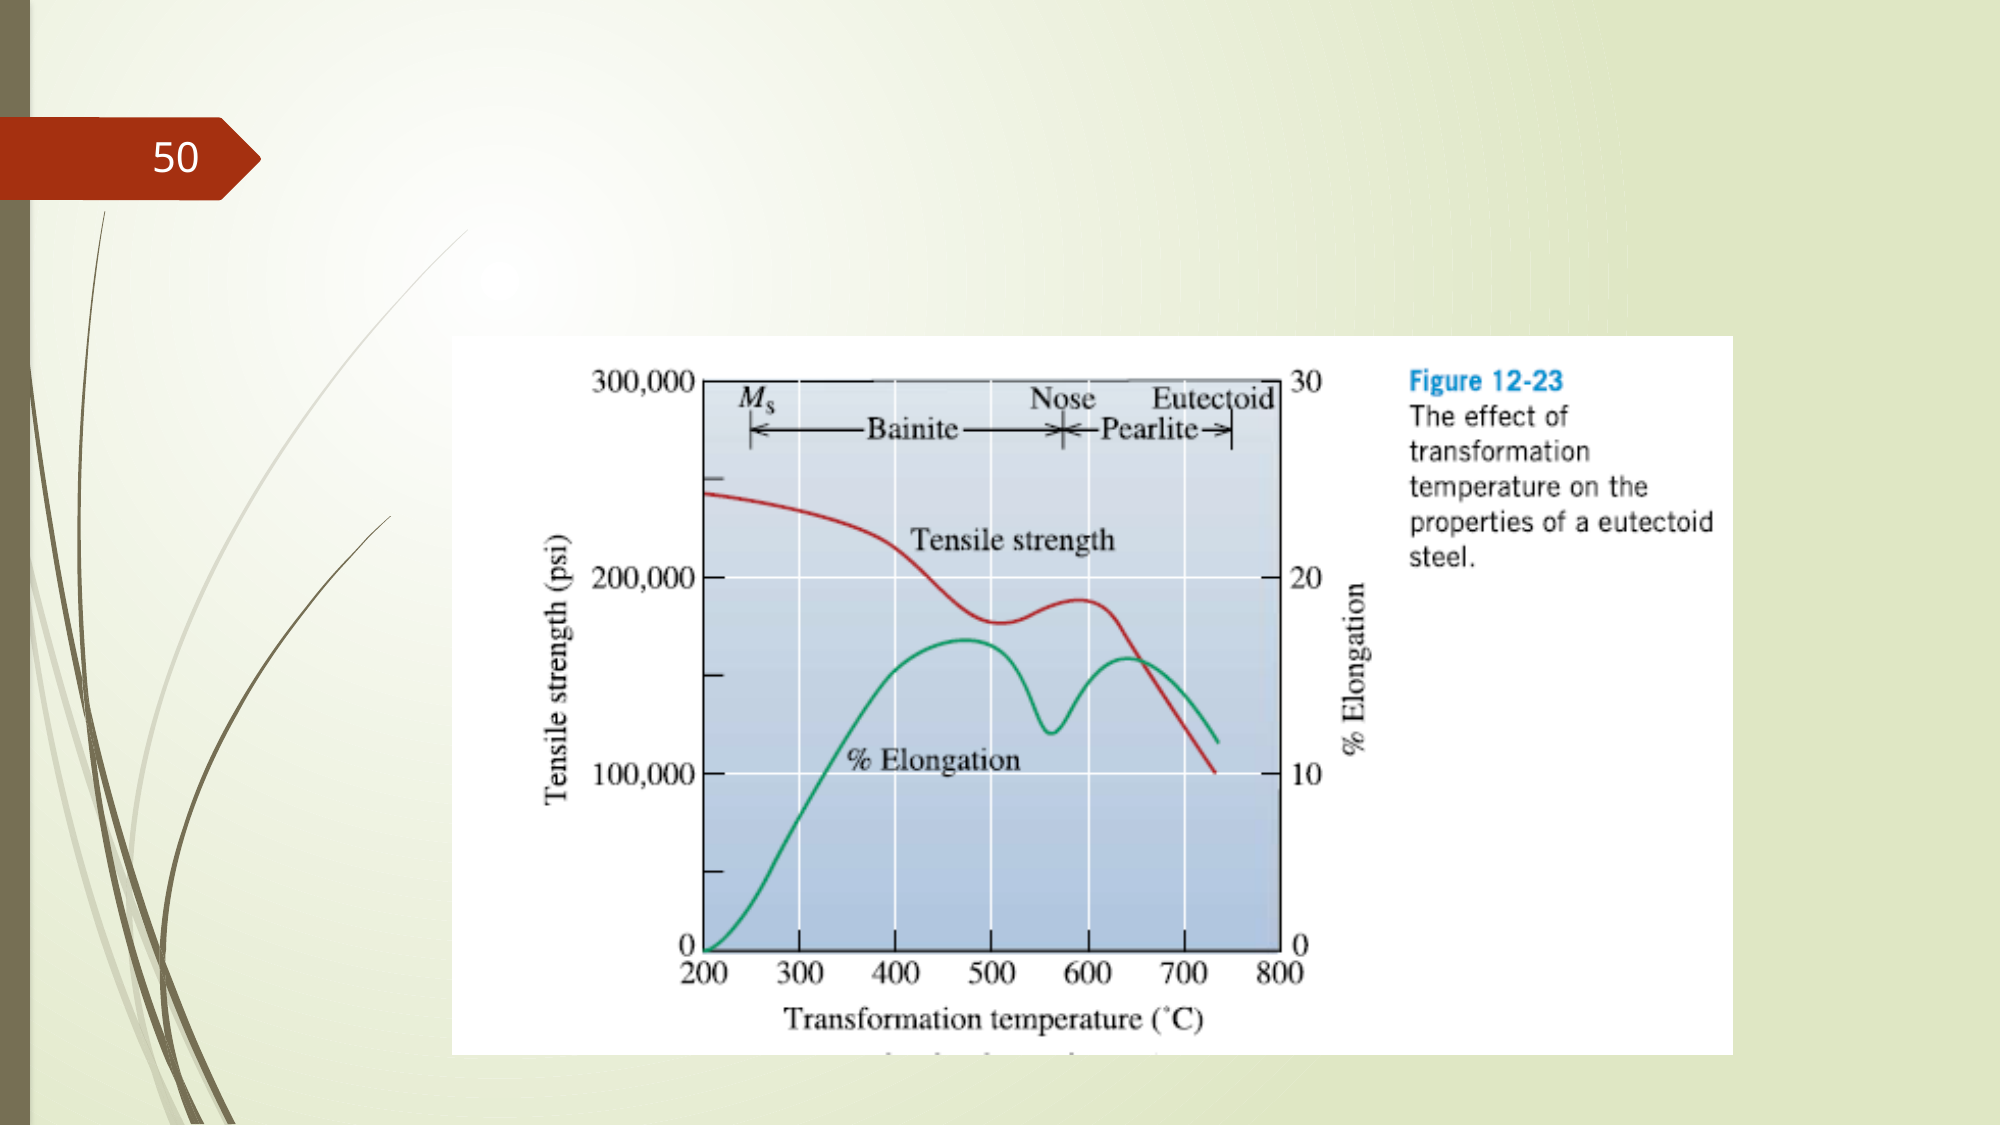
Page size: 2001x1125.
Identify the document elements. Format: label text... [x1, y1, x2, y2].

slide_number 50 [87, 129, 216, 190]
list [452, 336, 1733, 1055]
